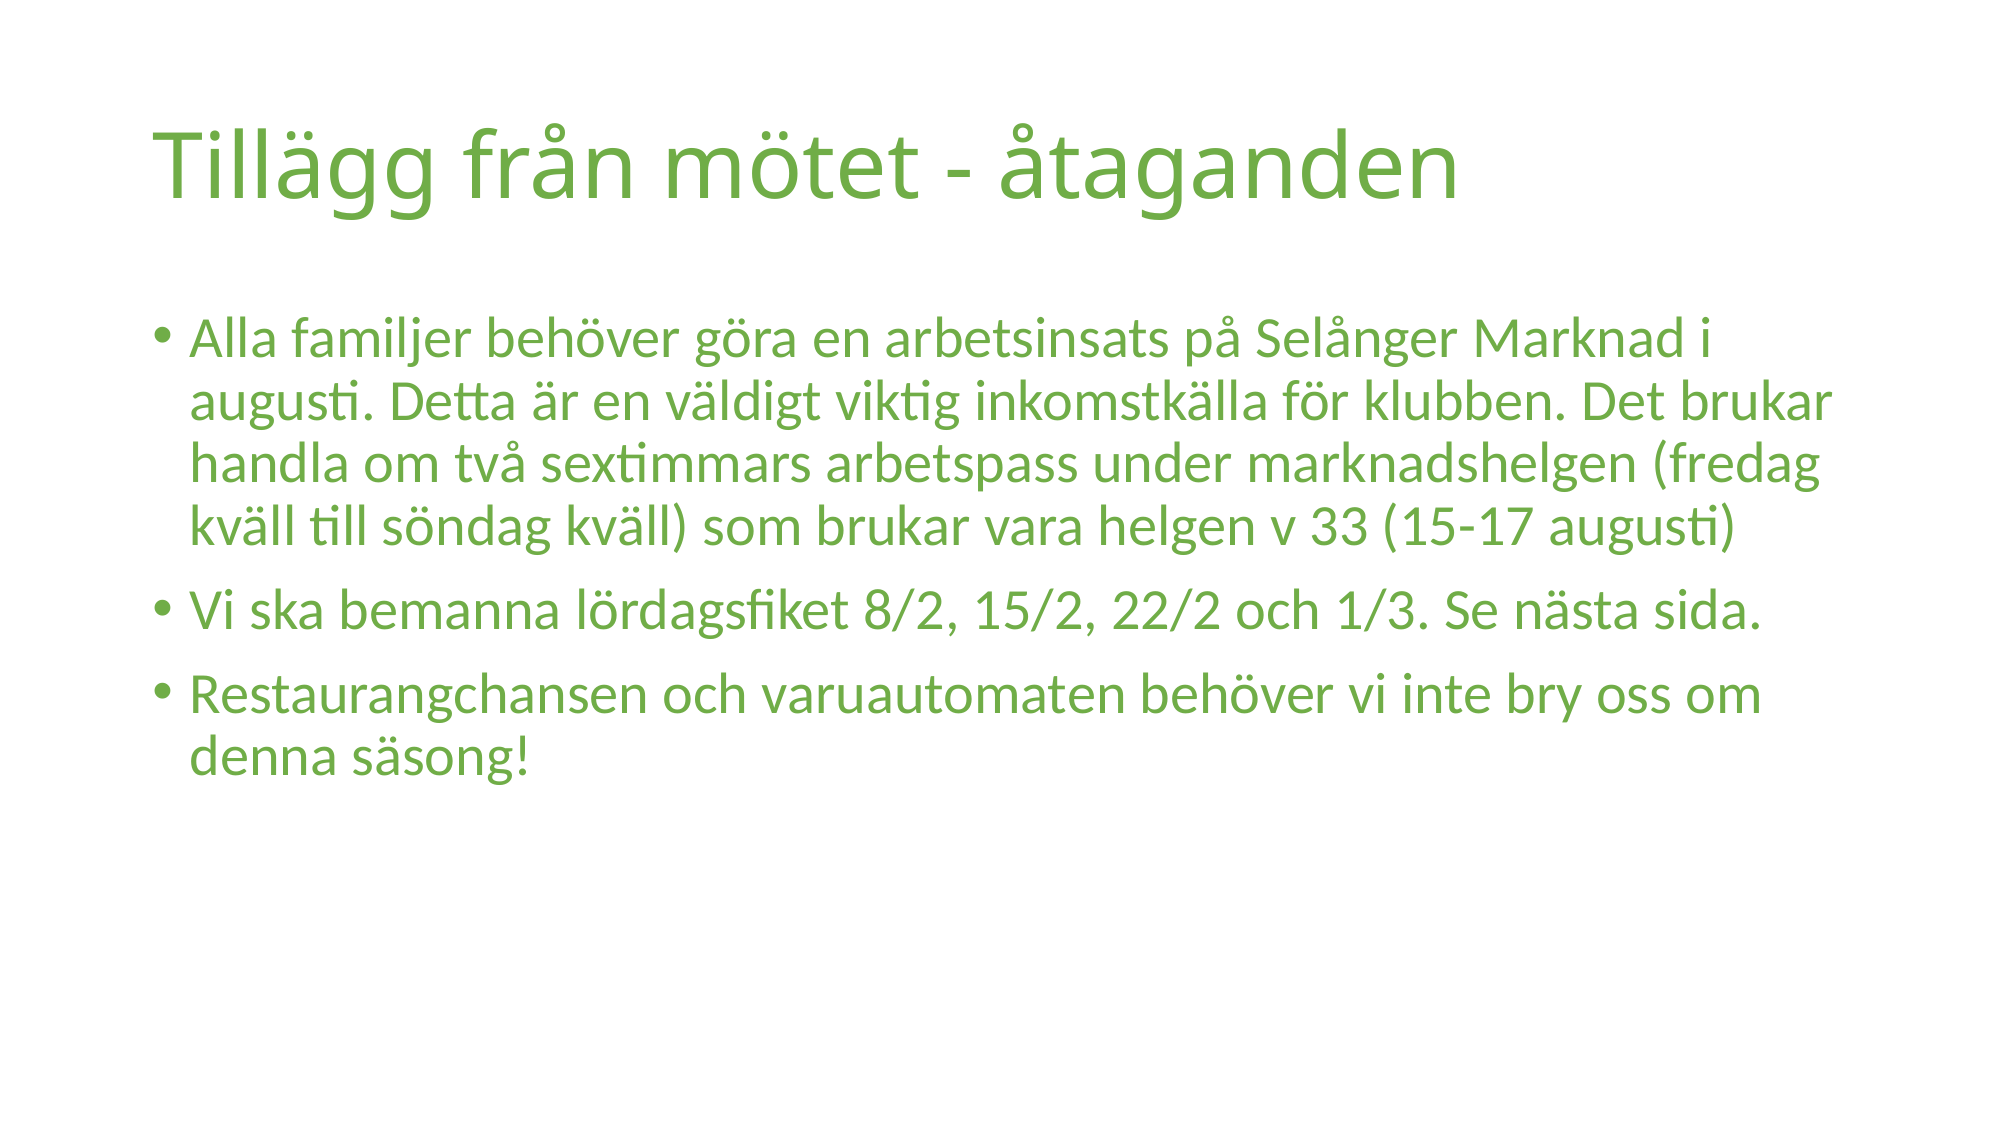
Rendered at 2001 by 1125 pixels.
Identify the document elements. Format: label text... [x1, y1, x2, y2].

list Alla familjer behöver göra en arbetsinsats på Selånger Marknad i augusti. Detta är en väldigt viktig inkomstkälla för klubben. Det brukar handla om två sextimmars arbetspass under marknadshelgen (fredag kväll till söndag kväll) som brukar vara helgen v 33 (15-17 augusti) Vi ska bemanna lördagsfiket 8/2, 15/2, 22/2 och 1/3. Se nästa sida. Restaurangchansen och varuautomaten behöver vi inte bry oss om denna säsong! [137, 299, 1863, 1014]
title Tillägg från mötet - åtaganden [137, 59, 1863, 278]
